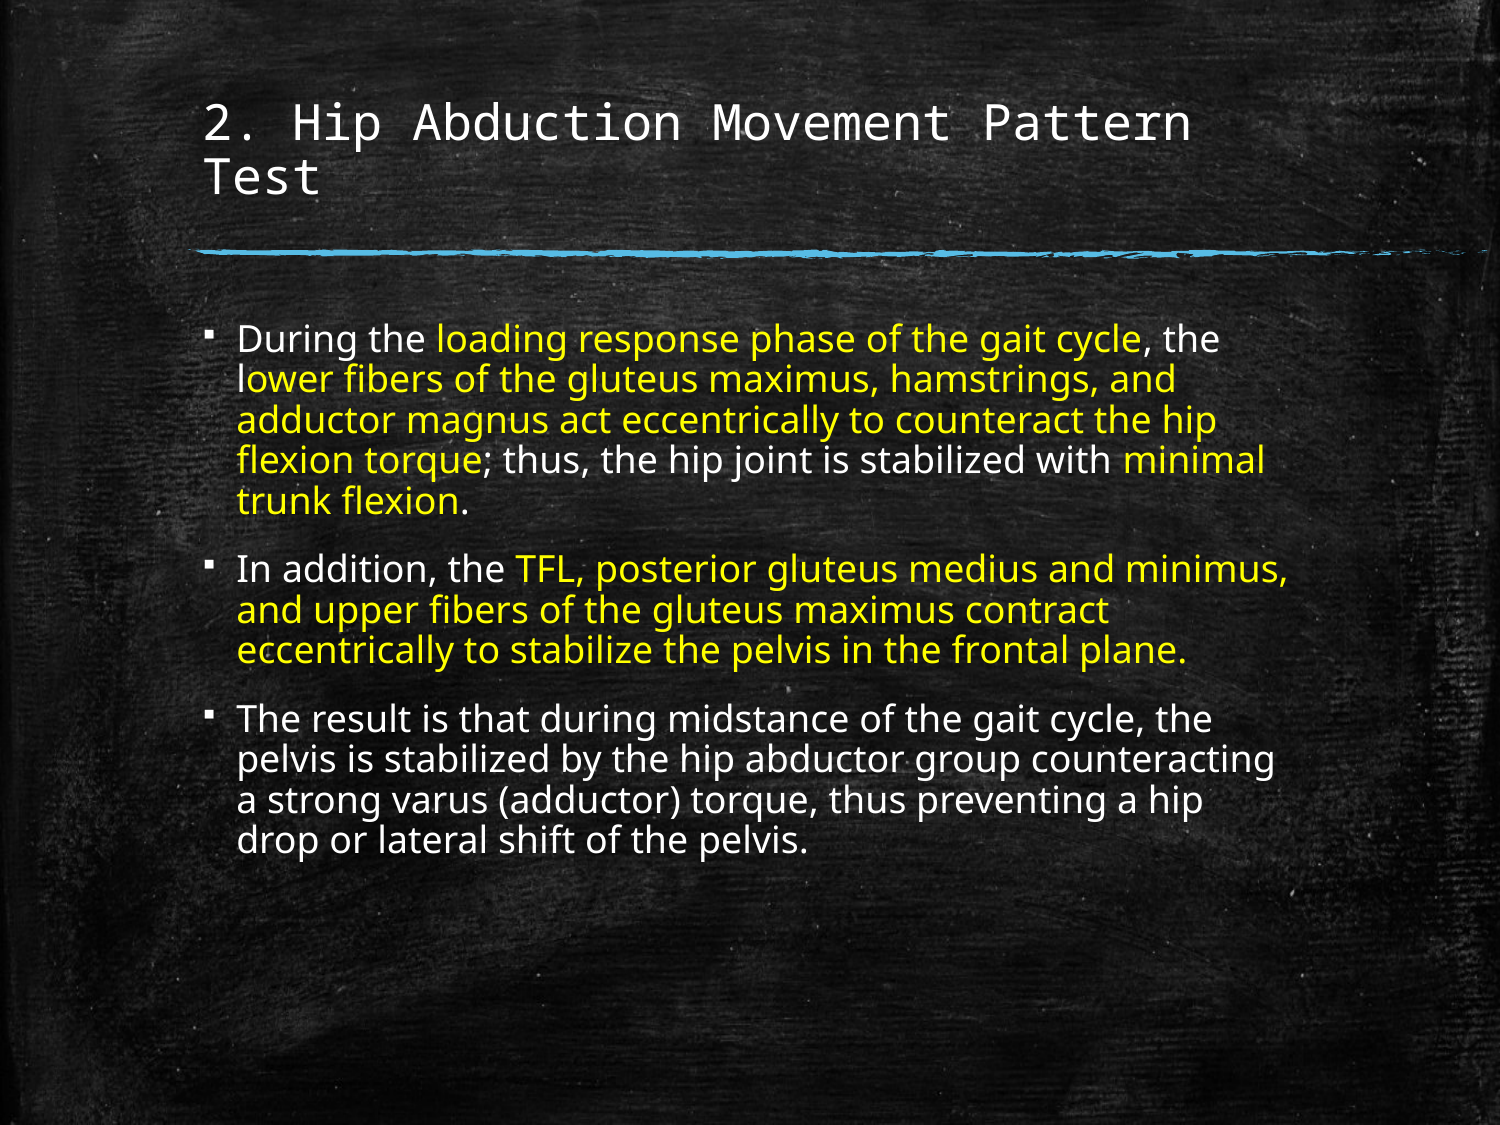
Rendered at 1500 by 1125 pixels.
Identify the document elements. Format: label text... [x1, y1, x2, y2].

title 2. Hip Abduction Movement Pattern Test [187, 45, 1313, 213]
list During the loading response phase of the gait cycle, the lower fibers of the gluteus maximus, hamstrings, and adductor magnus act eccentrically to counteract the hip flexion torque; thus, the hip joint is stabilized with minimal trunk flexion. In addition, the TFL, posterior gluteus medius and minimus, and upper fibers of the gluteus maximus contract eccentrically to stabilize the pelvis in the frontal plane. The result is that during midstance of the gait cycle, the pelvis is stabilized by the hip abductor group counteracting a strong varus (adductor) torque, thus preventing a hip drop or lateral shift of the pelvis. [187, 312, 1313, 1013]
